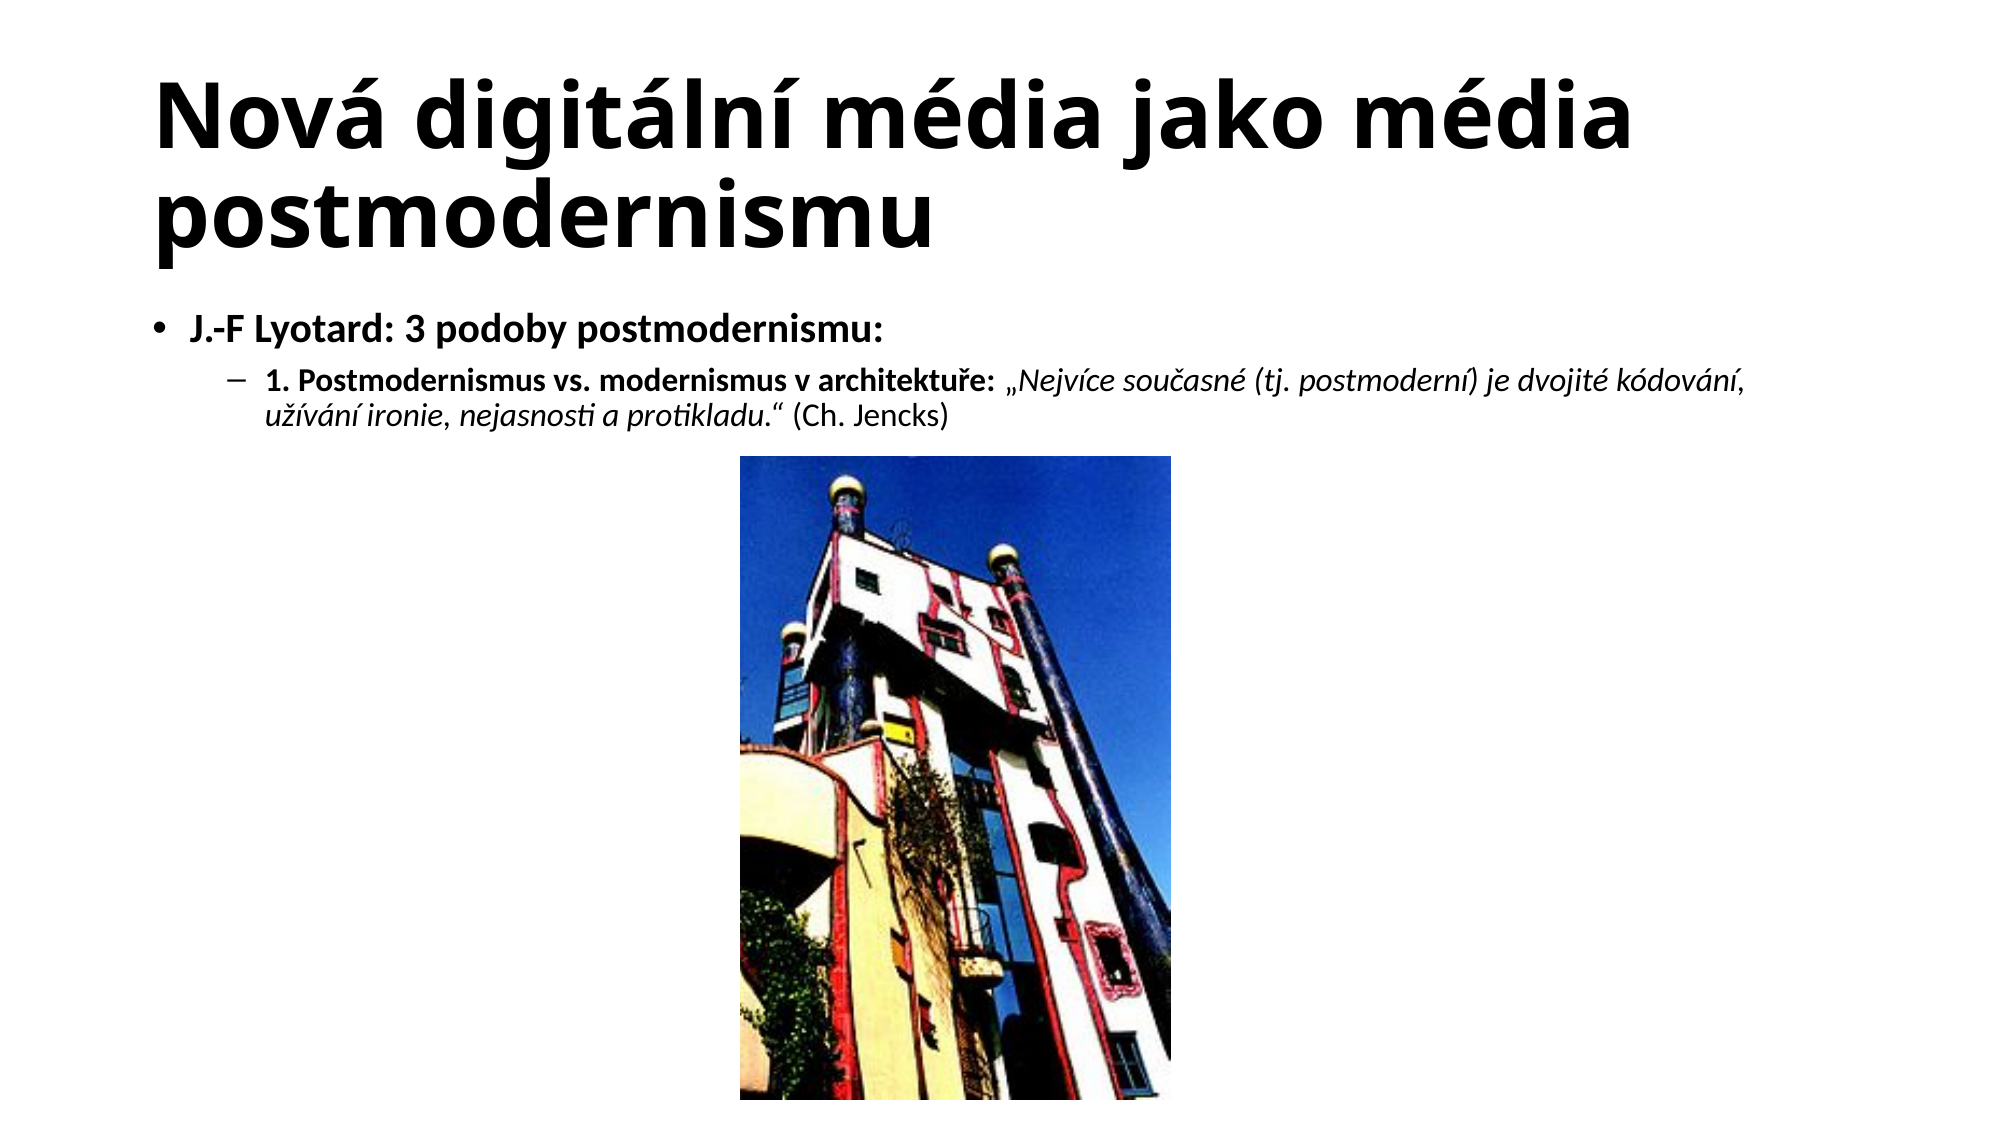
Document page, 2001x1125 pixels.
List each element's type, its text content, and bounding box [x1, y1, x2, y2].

picture [739, 456, 1171, 1100]
title Nová digitální média jako média postmodernismu [137, 59, 1863, 278]
list J.-F Lyotard: 3 podoby postmodernismu: 1. Postmodernismus vs. modernismus v architektuře: „Nejvíce současné (tj. postmoderní) je dvojité kódování, užívání ironie, nejasnosti a protikladu.“ (Ch. Jencks) [137, 299, 1863, 1014]
